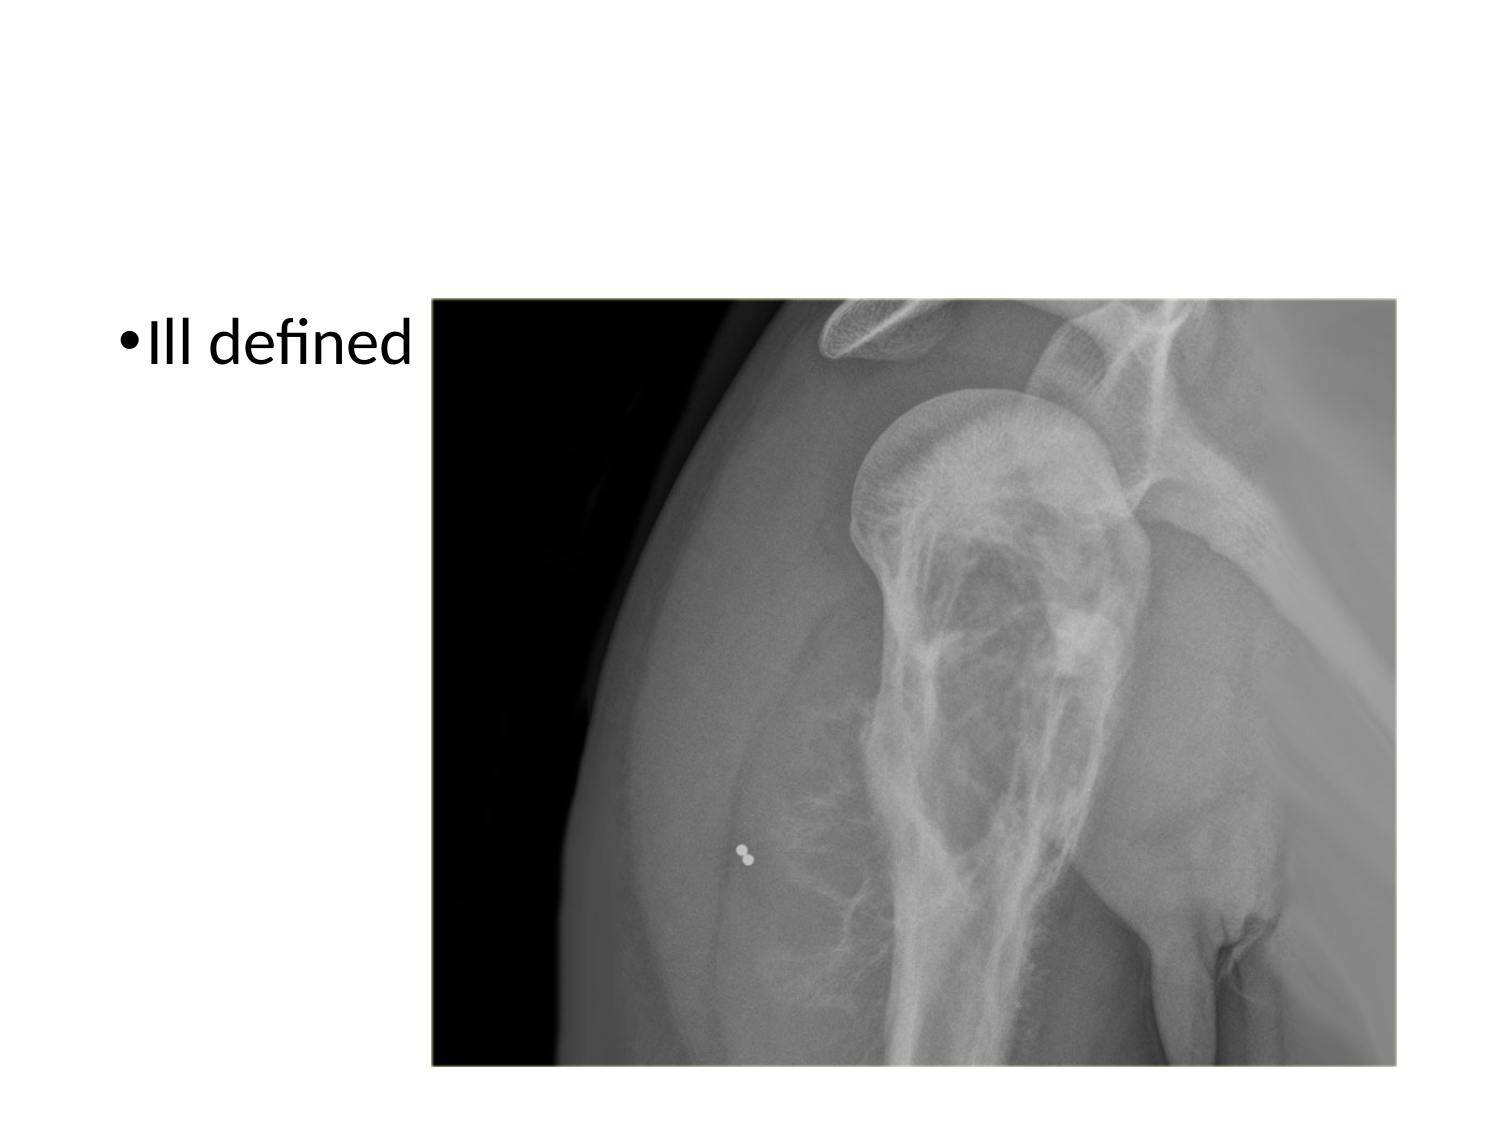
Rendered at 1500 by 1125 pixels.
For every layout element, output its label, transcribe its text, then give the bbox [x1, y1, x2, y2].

picture [431, 298, 1397, 1067]
list Ill defined [103, 299, 431, 1014]
